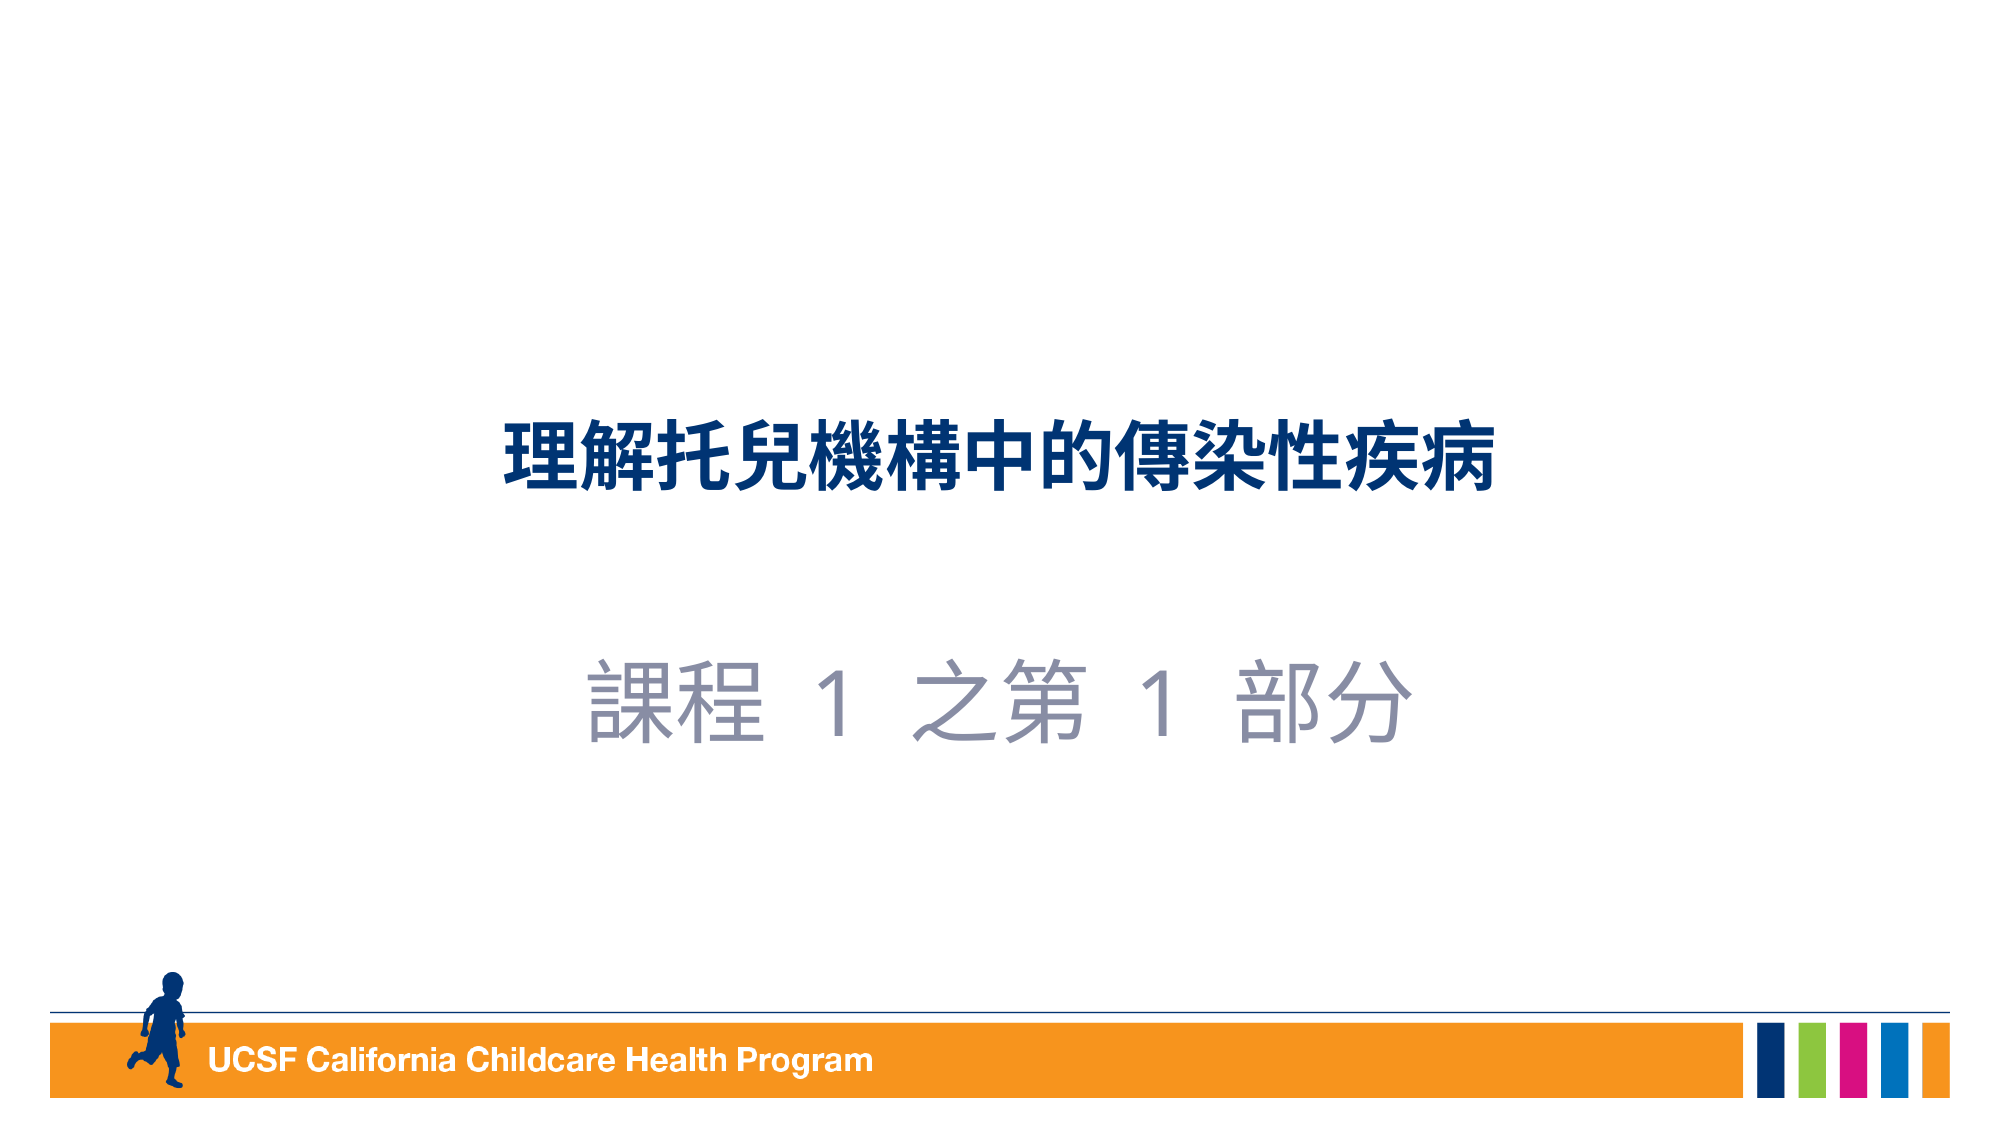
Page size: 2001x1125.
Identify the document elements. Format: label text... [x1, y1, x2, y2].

subtitle 課程 1 之第 1 部分 [300, 637, 1700, 925]
picture [50, 972, 1950, 1098]
title 理解托兒機構中的傳染性疾病 [150, 349, 1850, 591]
